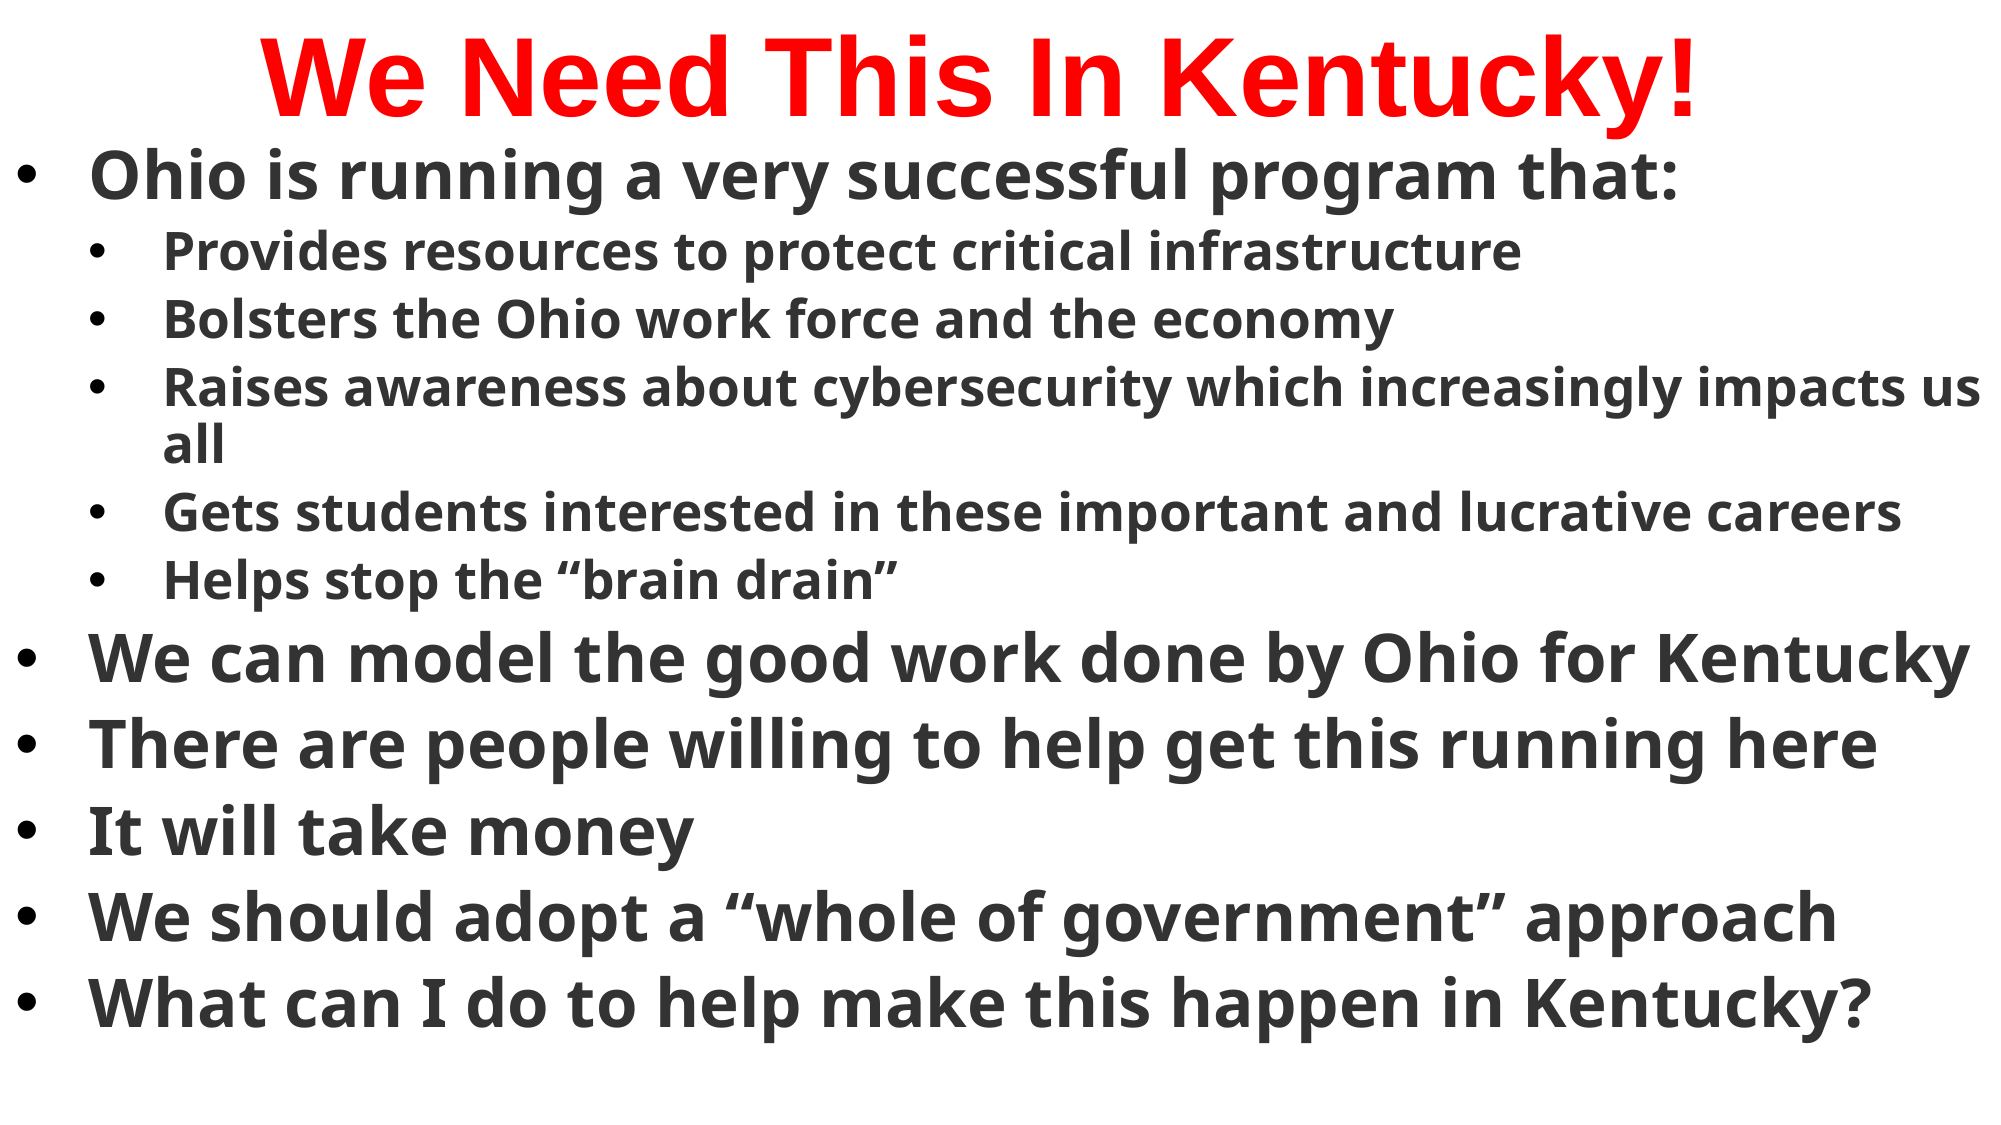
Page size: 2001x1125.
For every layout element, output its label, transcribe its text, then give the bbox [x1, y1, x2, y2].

subtitle Ohio is running a very successful program that: Provides resources to protect critical infrastructure Bolsters the Ohio work force and the economy Raises awareness about cybersecurity which increasingly impacts us all Gets students interested in these important and lucrative careers Helps stop the “brain drain” We can model the good work done by Ohio for Kentucky There are people willing to help get this running here It will take money We should adopt a “whole of government” approach What can I do to help make this happen in Kentucky? [0, 133, 2000, 1065]
title We Need This In Kentucky! [47, 0, 1916, 133]
